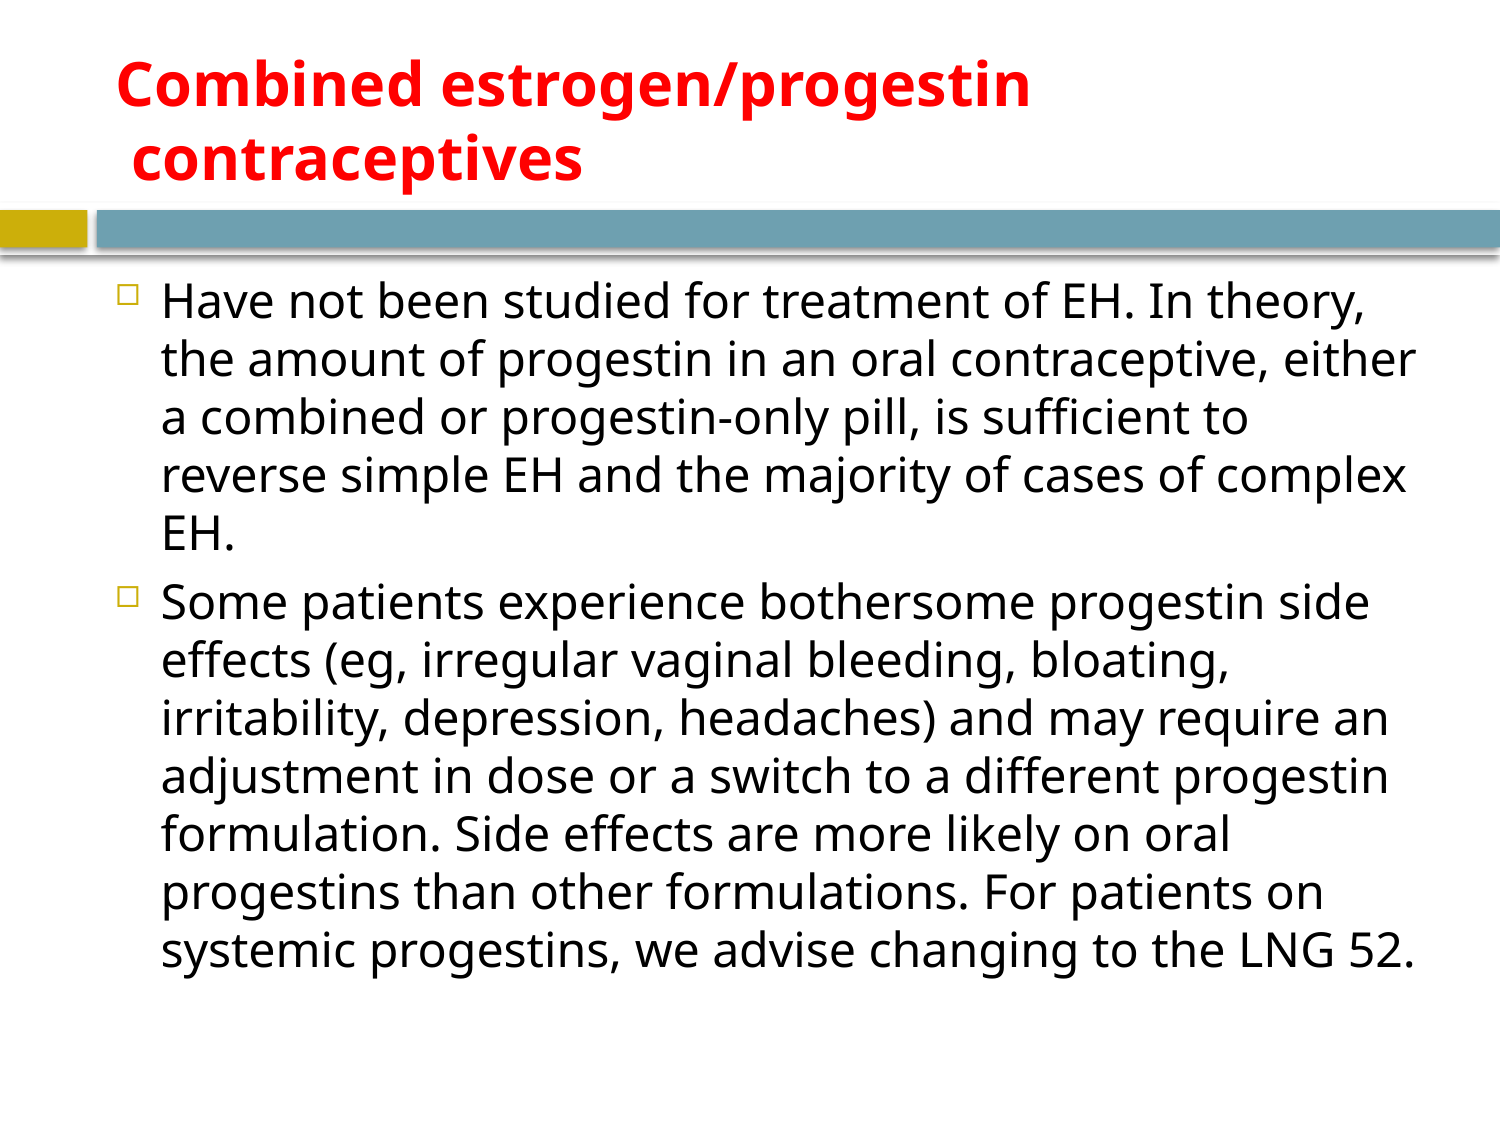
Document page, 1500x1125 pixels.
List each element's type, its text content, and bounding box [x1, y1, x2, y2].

list Have not been studied for treatment of EH. In theory, the amount of progestin in an oral contraceptive, either a combined or progestin-only pill, is sufficient to reverse simple EH and the majority of cases of complex EH. Some patients experience bothersome progestin side effects (eg, irregular vaginal bleeding, bloating, irritability, depression, headaches) and may require an adjustment in dose or a switch to a different progestin formulation. Side effects are more likely on oral progestins than other formulations. For patients on systemic progestins, we advise changing to the LNG 52. [100, 262, 1438, 1000]
title Combined estrogen/progestin contraceptives [100, 37, 1438, 200]
